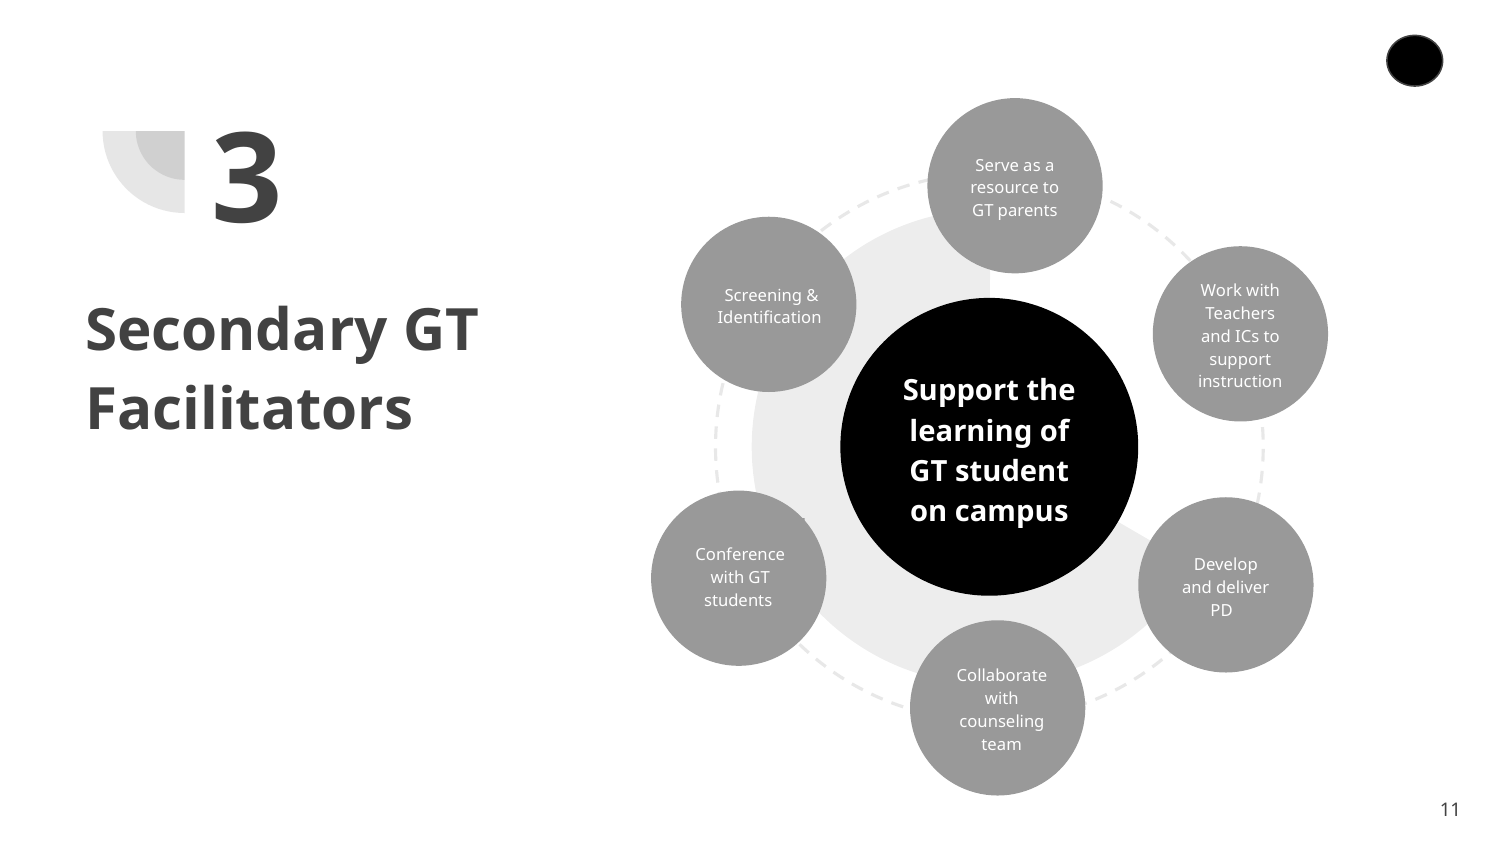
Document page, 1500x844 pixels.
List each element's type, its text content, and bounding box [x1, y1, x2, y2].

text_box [715, 400, 1264, 721]
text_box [1152, 245, 1329, 422]
title Secondary GT Facilitators [70, 273, 563, 756]
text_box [909, 619, 1086, 796]
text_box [840, 297, 1139, 596]
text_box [1138, 496, 1314, 673]
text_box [927, 97, 1103, 274]
text_box 3 [133, 58, 362, 287]
slide_number ‹#› [1386, 777, 1477, 842]
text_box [650, 490, 827, 667]
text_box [715, 172, 1264, 495]
text_box [1386, 35, 1443, 87]
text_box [680, 216, 857, 393]
